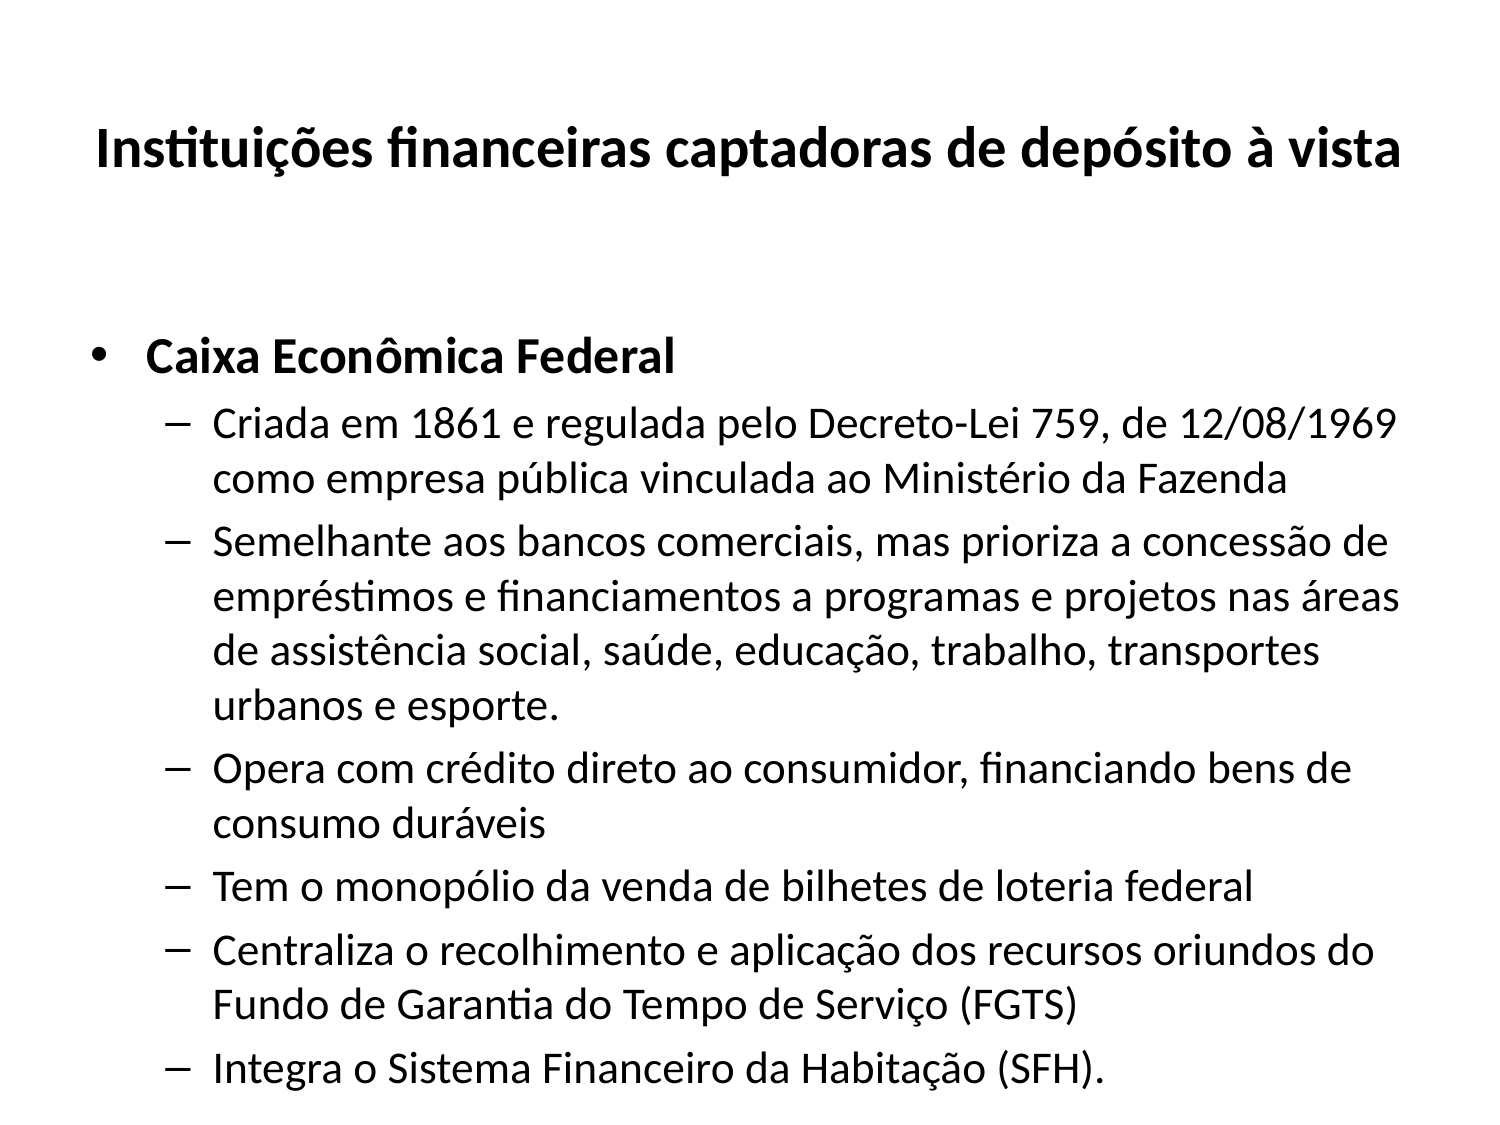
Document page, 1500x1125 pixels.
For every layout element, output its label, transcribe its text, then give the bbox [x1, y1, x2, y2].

list Caixa Econômica Federal Criada em 1861 e regulada pelo Decreto-Lei 759, de 12/08/1969 como empresa pública vinculada ao Ministério da Fazenda Semelhante aos bancos comerciais, mas prioriza a concessão de empréstimos e financiamentos a programas e projetos nas áreas de assistência social, saúde, educação, trabalho, transportes urbanos e esporte. Opera com crédito direto ao consumidor, financiando bens de consumo duráveis Tem o monopólio da venda de bilhetes de loteria federal Centraliza o recolhimento e aplicação dos recursos oriundos do Fundo de Garantia do Tempo de Serviço (FGTS) Integra o Sistema Financeiro da Habitação (SFH). [75, 314, 1425, 1118]
title Instituições financeiras captadoras de depósito à vista [75, 68, 1425, 220]
